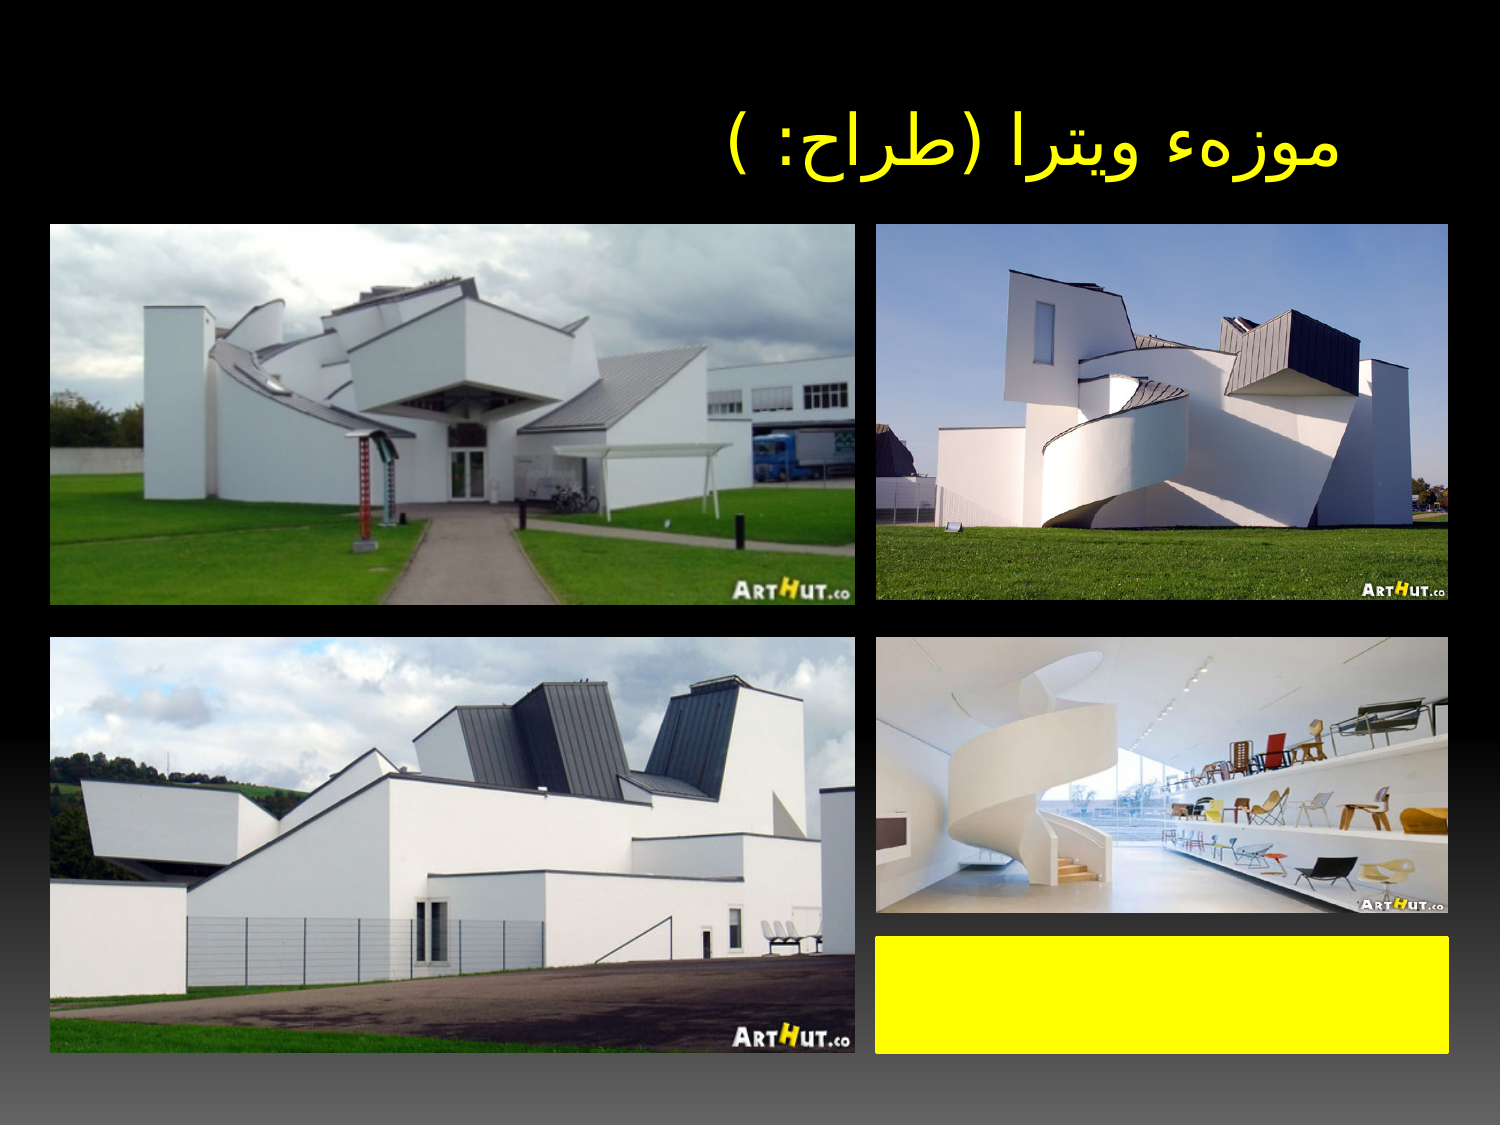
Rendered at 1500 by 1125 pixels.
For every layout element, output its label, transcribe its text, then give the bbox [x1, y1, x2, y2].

title موزهء ویترا (طراح: ) [575, 87, 1360, 188]
picture [875, 224, 1448, 600]
picture [49, 224, 856, 606]
text_box [875, 936, 1449, 1054]
picture [49, 636, 856, 1054]
picture [875, 636, 1448, 914]
